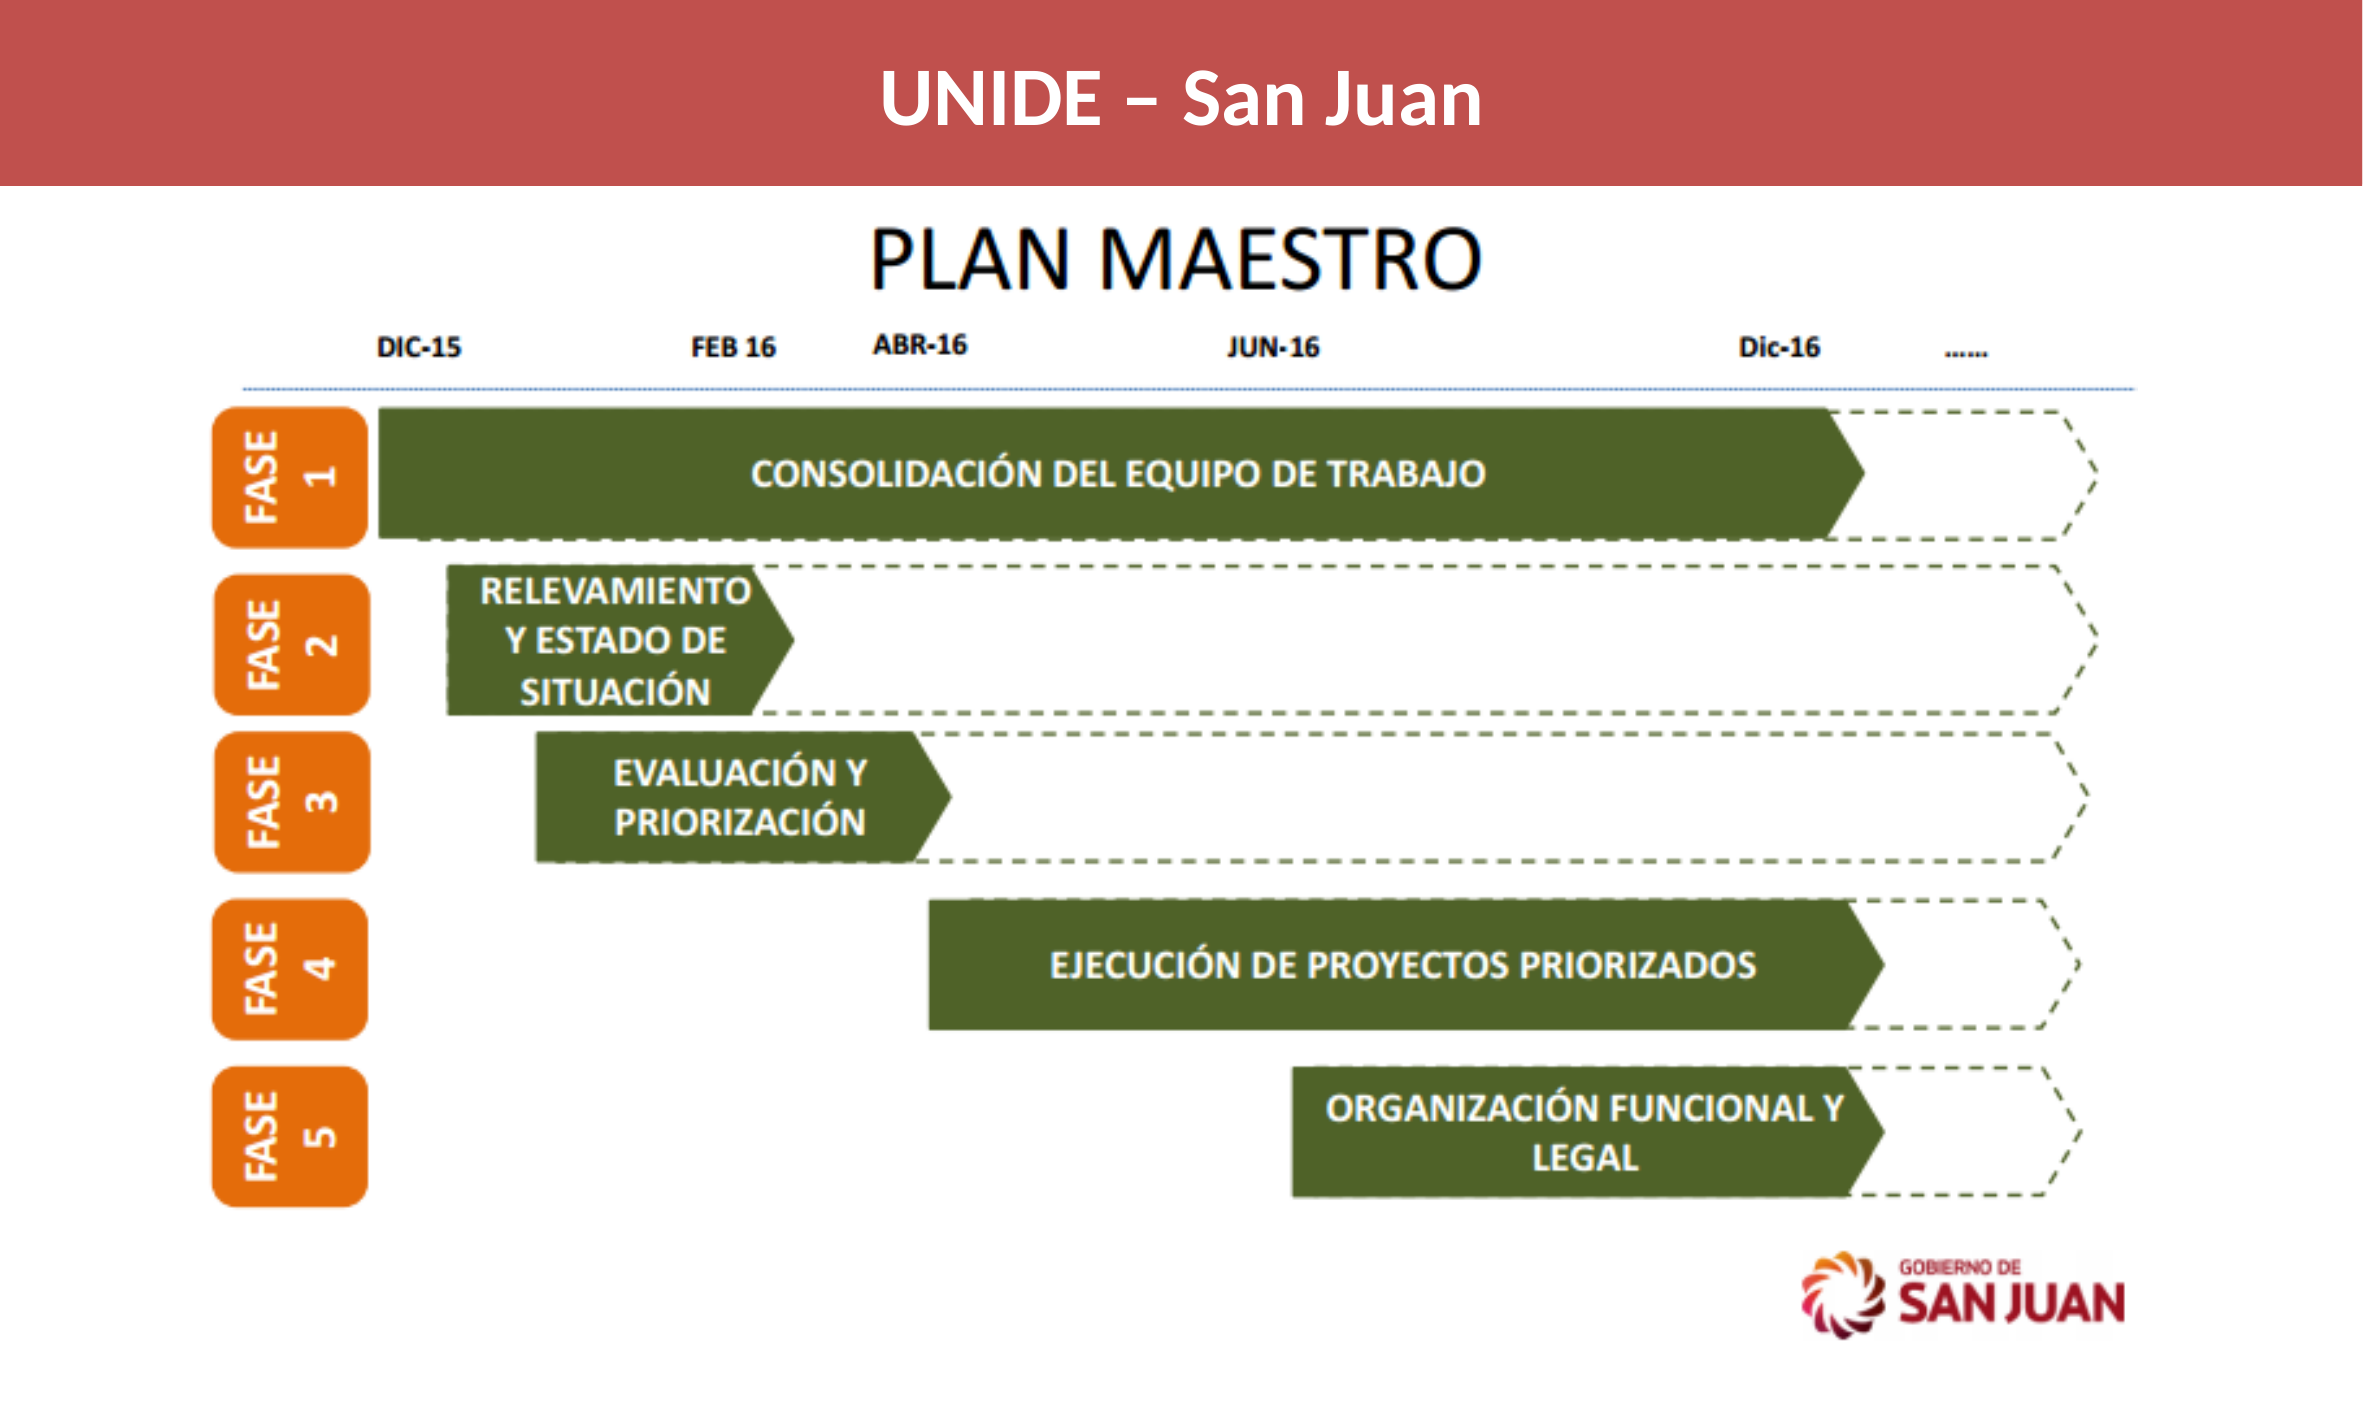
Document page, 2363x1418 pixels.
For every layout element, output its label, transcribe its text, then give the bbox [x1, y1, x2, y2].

text_box UNIDE – San Juan [0, 0, 2363, 186]
picture [200, 212, 2139, 1356]
